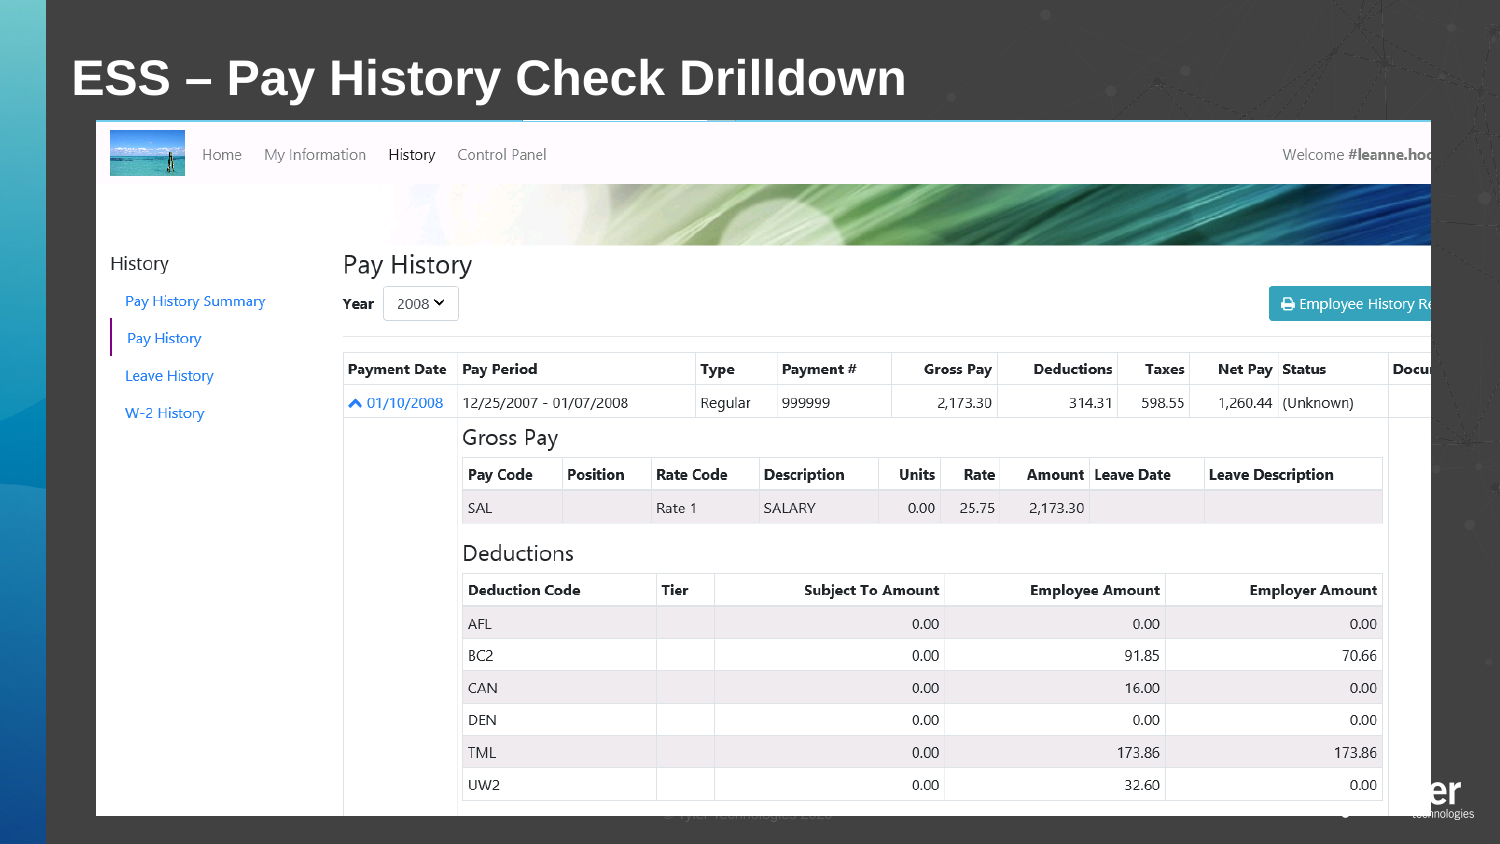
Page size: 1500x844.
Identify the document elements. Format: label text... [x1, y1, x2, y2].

title ESS – Pay History Check Drilldown [56, 30, 1462, 119]
picture [0, 0, 1500, 844]
